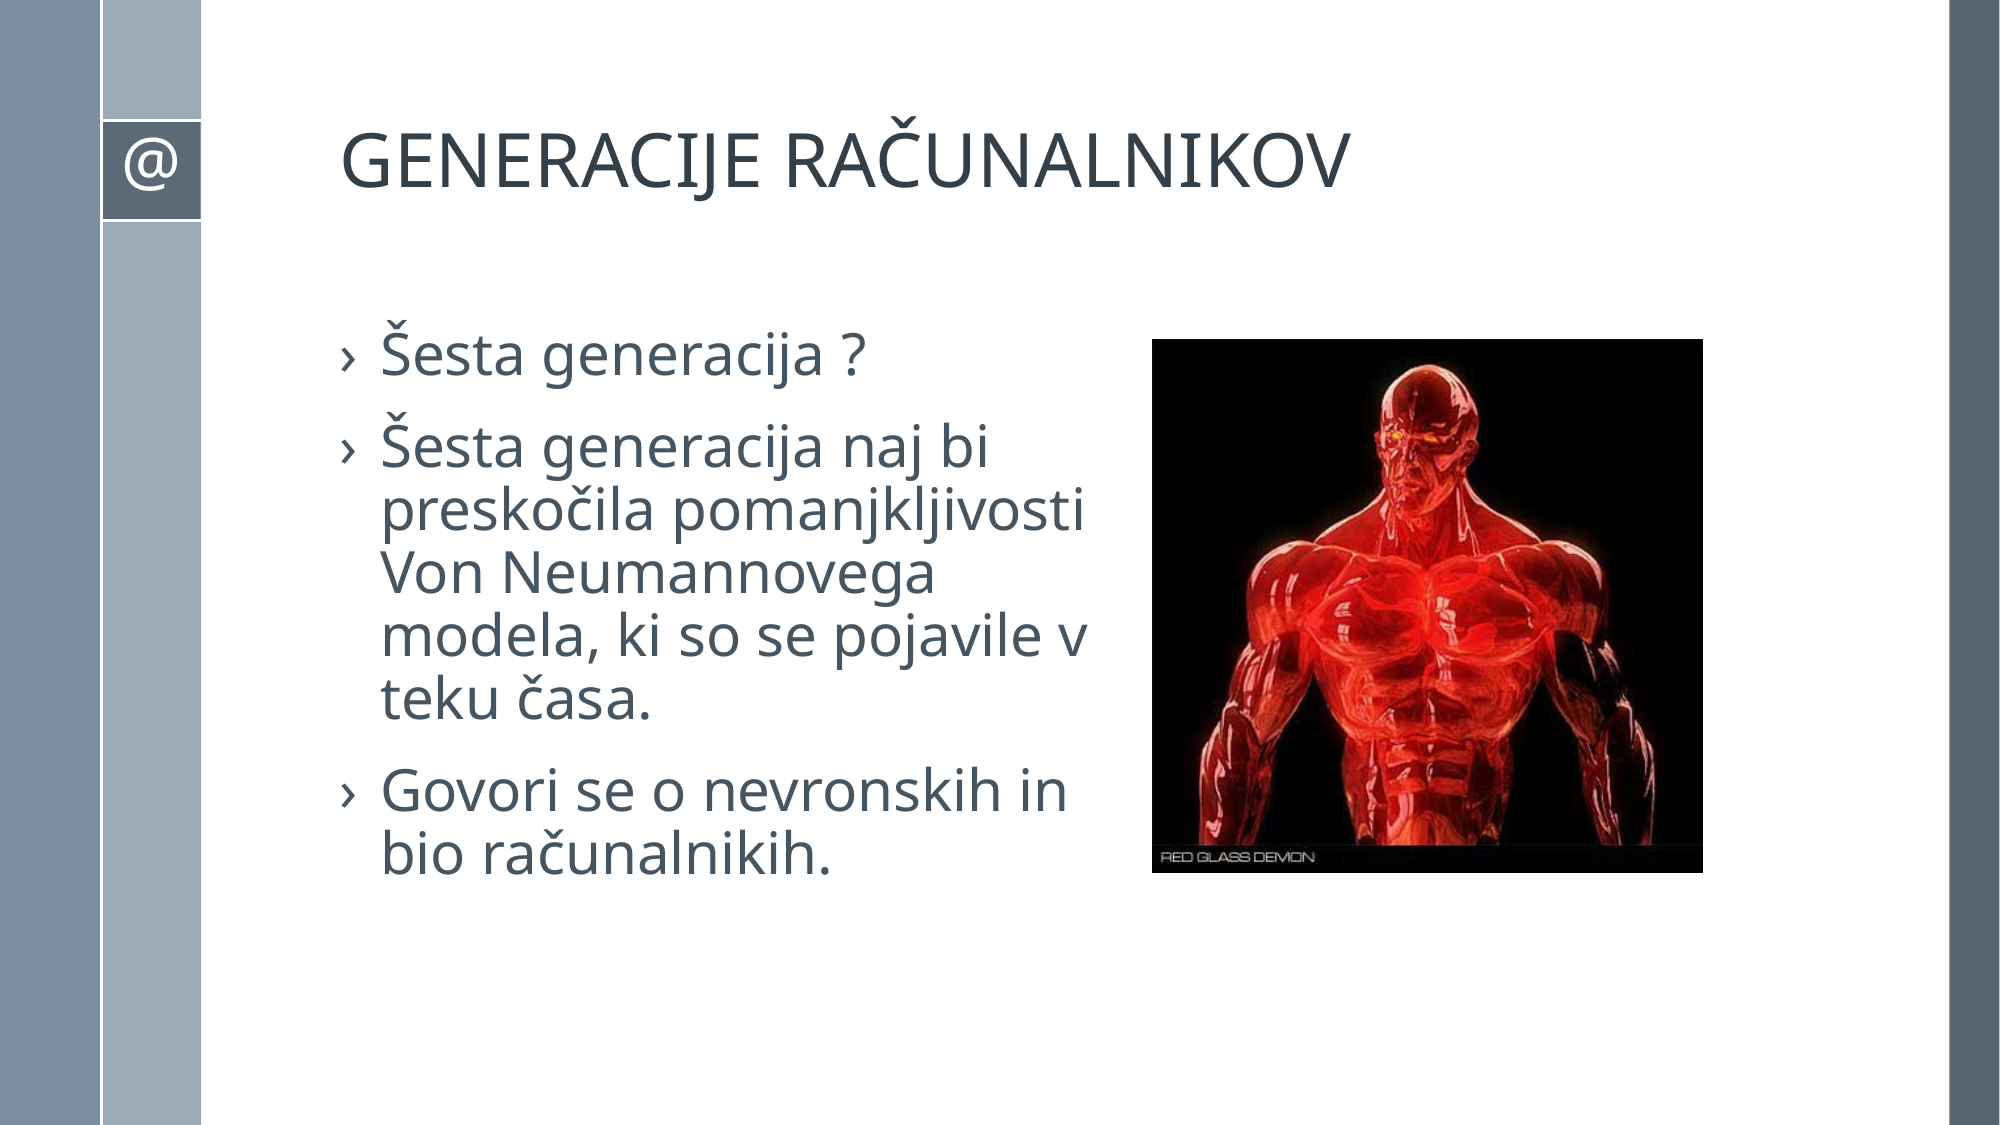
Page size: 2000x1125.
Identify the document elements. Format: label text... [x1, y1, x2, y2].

list Šesta generacija ? Šesta generacija naj bi preskočila pomanjkljivosti Von Neumannovega modela, ki so se pojavile v teku časa. Govori se o nevronskih in bio računalnikih. [324, 317, 1141, 1038]
picture [1152, 339, 1703, 873]
title GENERACIJE RAČUNALNIKOV [324, 70, 1675, 211]
